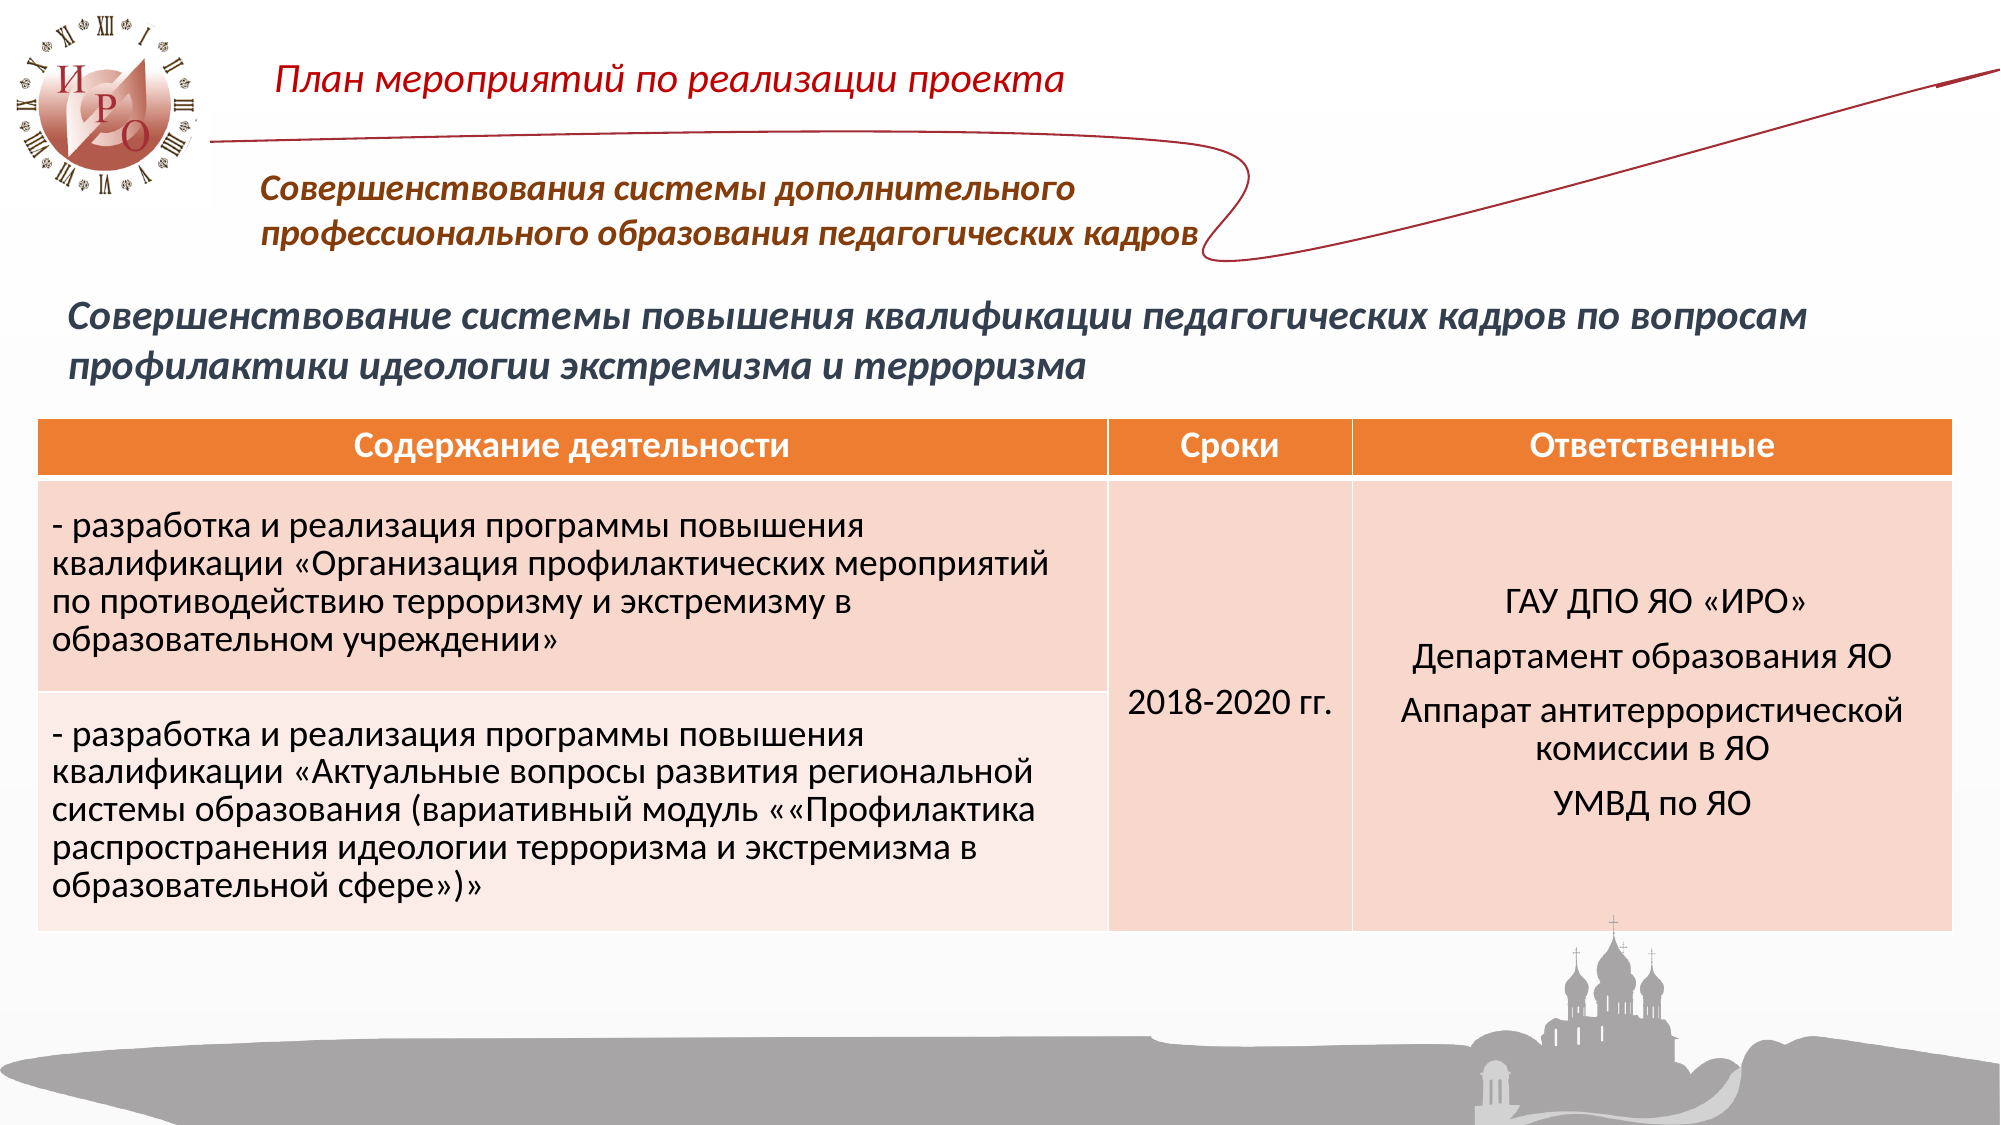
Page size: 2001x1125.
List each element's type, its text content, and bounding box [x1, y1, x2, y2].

table_header Сроки [1109, 419, 1352, 475]
table_cell 2018-2020 гг. [1109, 481, 1352, 915]
text_box План мероприятий по реализации проекта [258, 43, 1153, 109]
text_box [210, 68, 2000, 263]
table_header Ответственные [1353, 419, 1952, 475]
table_cell ГАУ ДПО ЯО «ИРО» Департамент образования ЯО Аппарат антитеррористической комиссии в ЯО УМВД по ЯО [1353, 481, 1952, 915]
table_cell - разработка и реализация программы повышения квалификации «Организация профилактических мероприятий по противодействию терроризму и экстремизму в образовательном учреждении» [38, 481, 1107, 691]
text_box Совершенствование системы повышения квалификации педагогических кадров по вопросам профилактики идеологии экстремизма и терроризма [52, 280, 1964, 395]
picture [0, 915, 2000, 1125]
table_header Содержание деятельности [38, 419, 1107, 475]
text_box Совершенствования системы дополнительного профессионального образования педагогических кадров [245, 155, 1215, 261]
picture [0, 0, 210, 210]
table_cell - разработка и реализация программы повышения квалификации «Актуальные вопросы развития региональной системы образования (вариативный модуль ««Профилактика распространения идеологии терроризма и экстремизма в образовательной сфере»)» [38, 693, 1107, 915]
